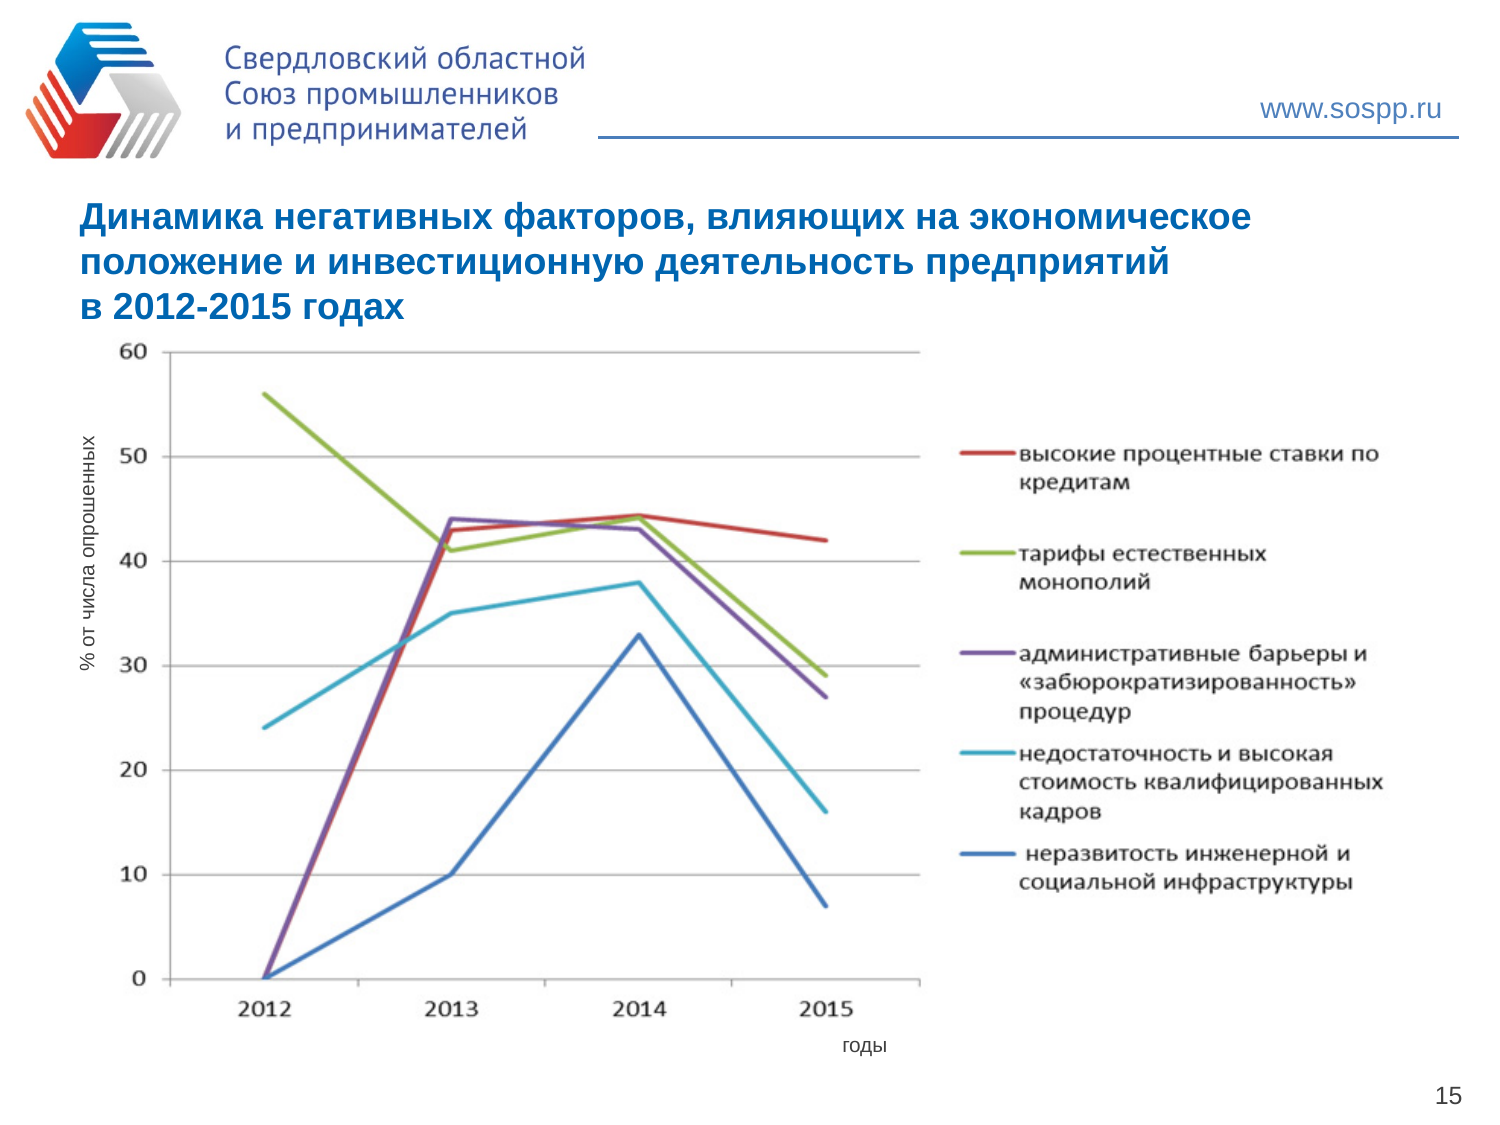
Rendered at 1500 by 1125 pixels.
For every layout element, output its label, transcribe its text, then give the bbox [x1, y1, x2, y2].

text_box Динамика негативных факторов, влияющих на экономическое положение и инвестиционную деятельность предприятий в 2012-2015 годах [64, 184, 1495, 291]
picture [111, 337, 1394, 1024]
text_box годы [827, 1032, 903, 1065]
text_box % от числа опрошенных [66, 421, 106, 687]
picture [1, 0, 599, 178]
slide_number 15 [1399, 1063, 1478, 1125]
text_box www.sospp.ru [1245, 82, 1458, 132]
